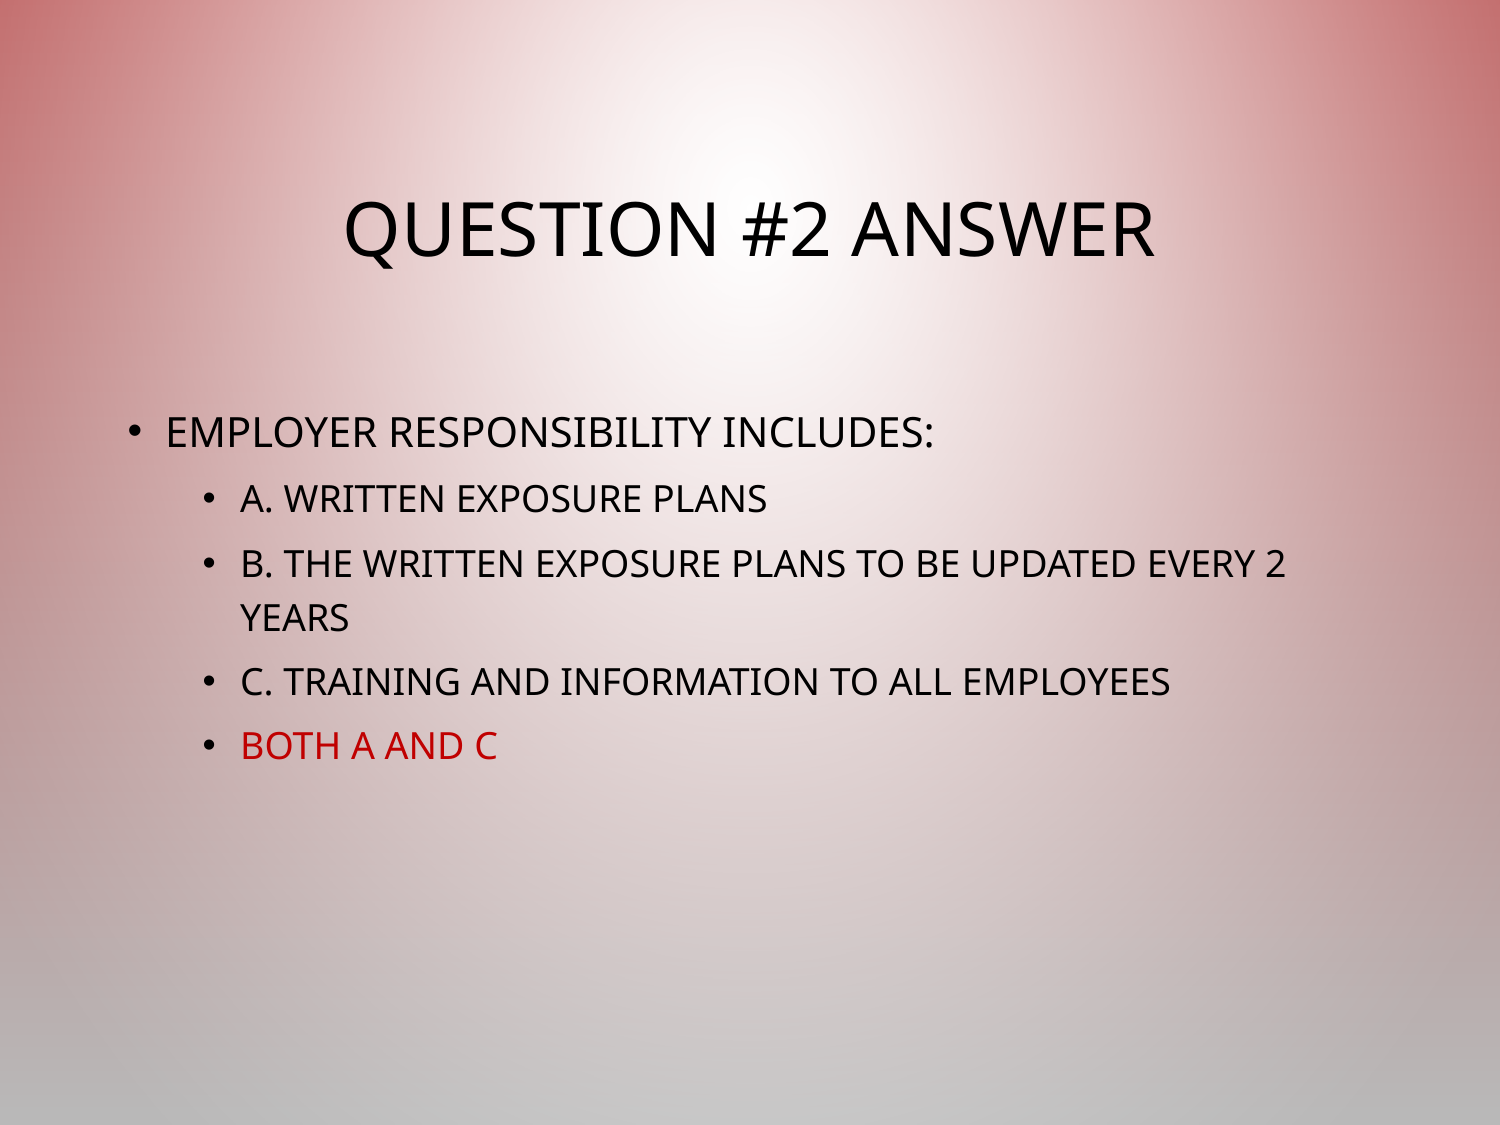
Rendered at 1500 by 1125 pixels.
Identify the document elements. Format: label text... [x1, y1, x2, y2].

title Question #2 answer [112, 101, 1388, 364]
list Employer responsibility includes: A. Written exposure plans B. The written exposure plans to be updated every 2 years C. Training and information to all employees Both A and C [112, 388, 1388, 950]
picture [0, 0, 1500, 1125]
